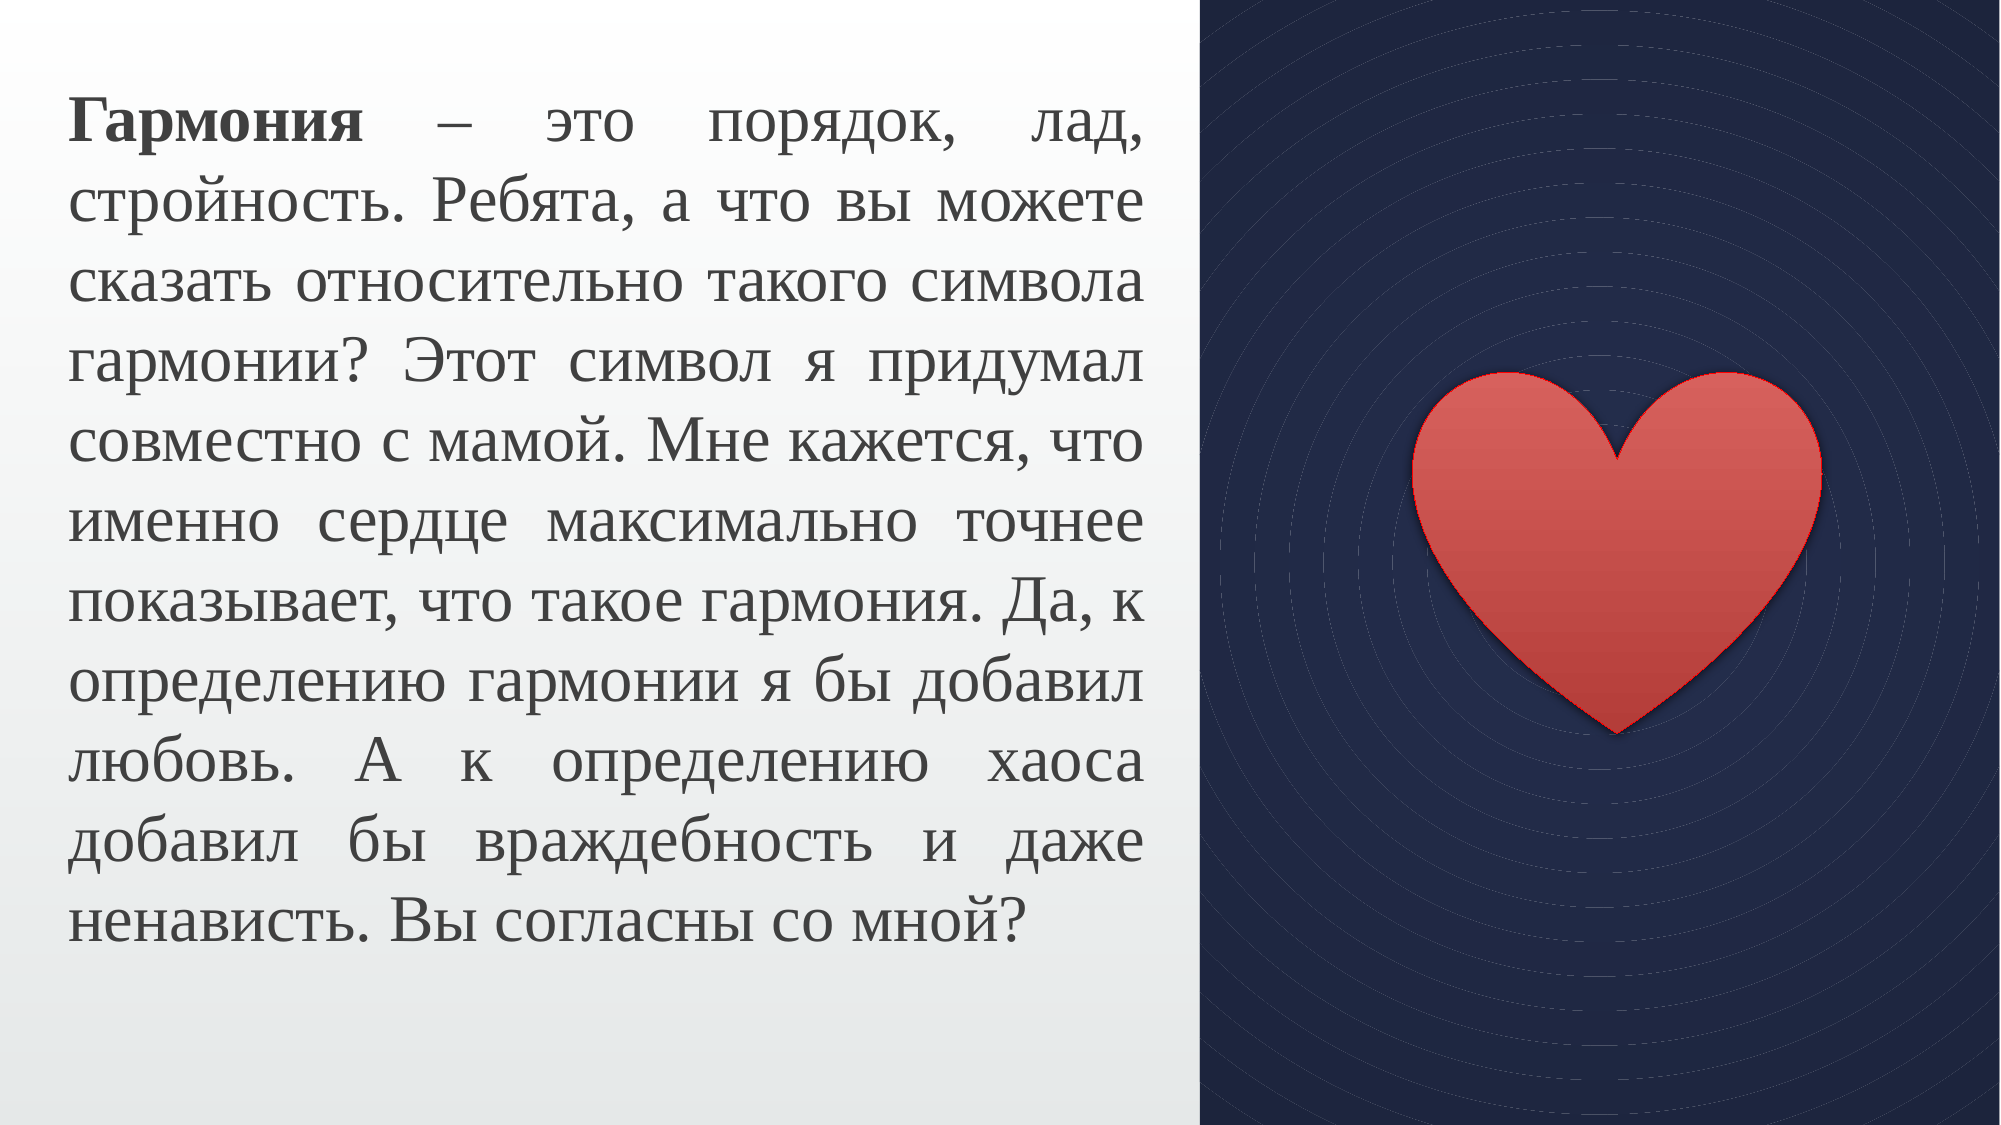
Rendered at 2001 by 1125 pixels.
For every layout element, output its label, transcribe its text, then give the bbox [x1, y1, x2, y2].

text_box Гармония – это порядок, лад, стройность. Ребята, а что вы можете сказать относительно такого символа гармонии? Этот символ я придумал совместно с мамой. Мне кажется, что именно сердце максимально точнее показывает, что такое гармония. Да, к определению гармонии я бы добавил любовь. А к определению хаоса добавил бы враждебность и даже ненависть. Вы согласны со мной? [53, 67, 1161, 963]
text_box [1412, 372, 1823, 734]
